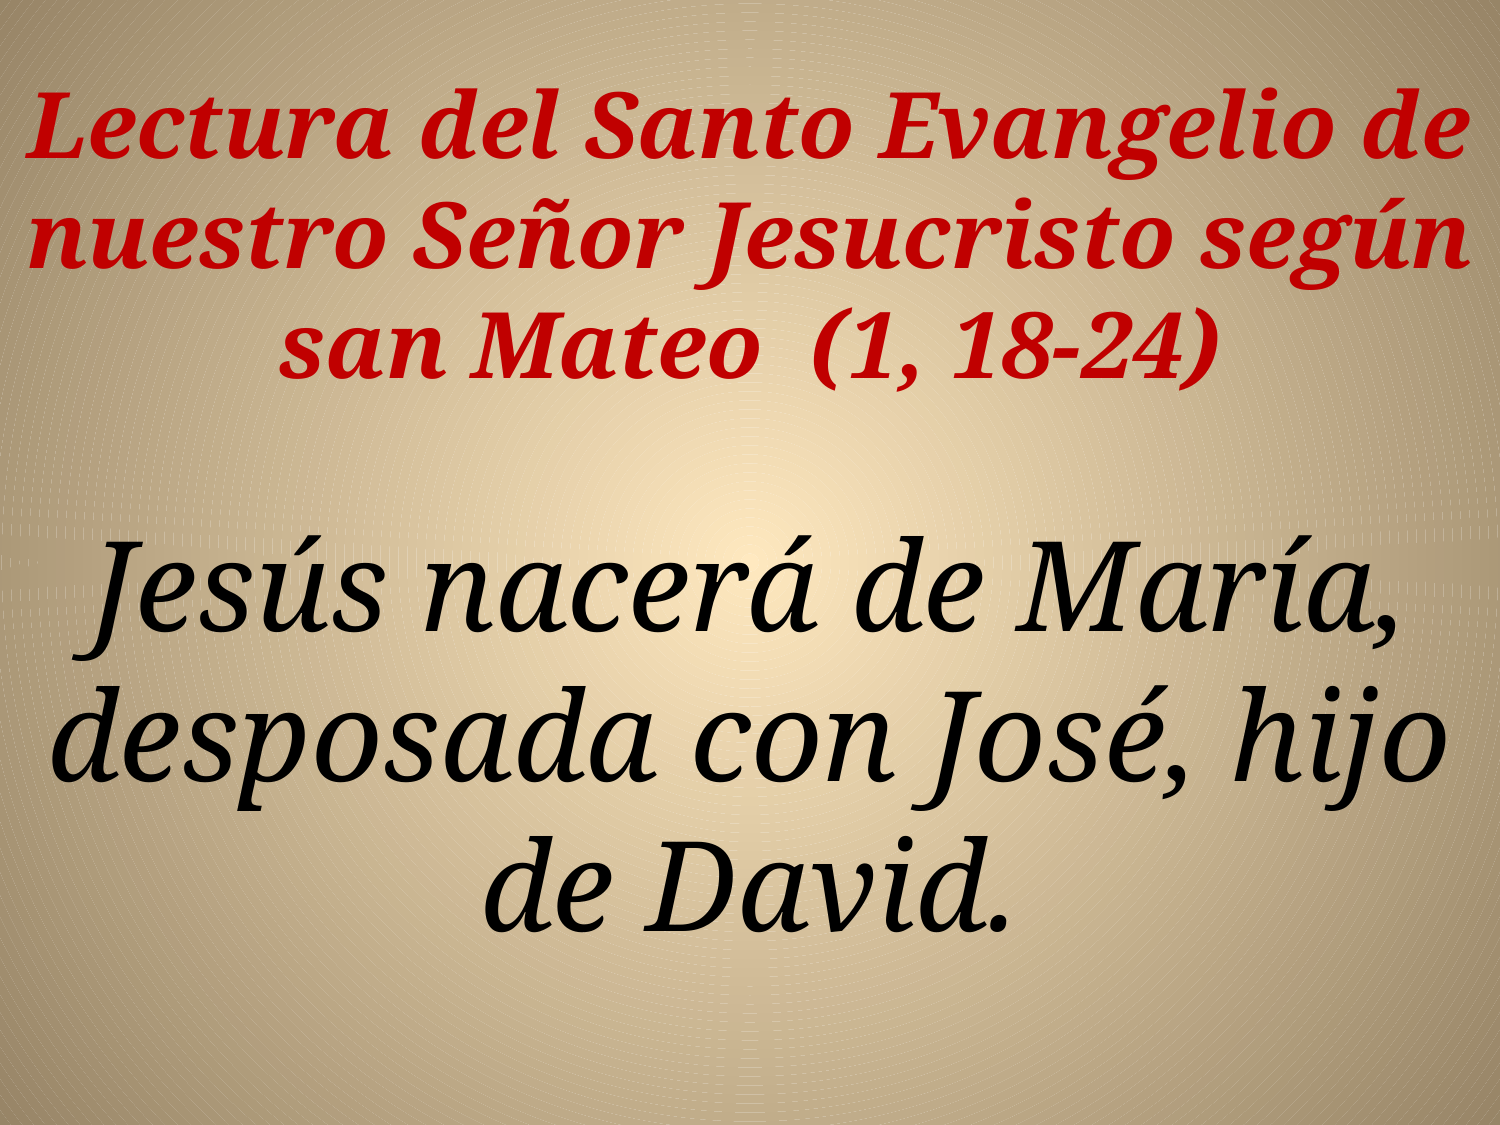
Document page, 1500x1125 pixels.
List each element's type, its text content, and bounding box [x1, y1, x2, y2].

text_box Lectura del Santo Evangelio de nuestro Señor Jesucristo según san Mateo (1, 18-24) Jesús nacerá de María, desposada con José, hijo de David. [0, 59, 1500, 965]
